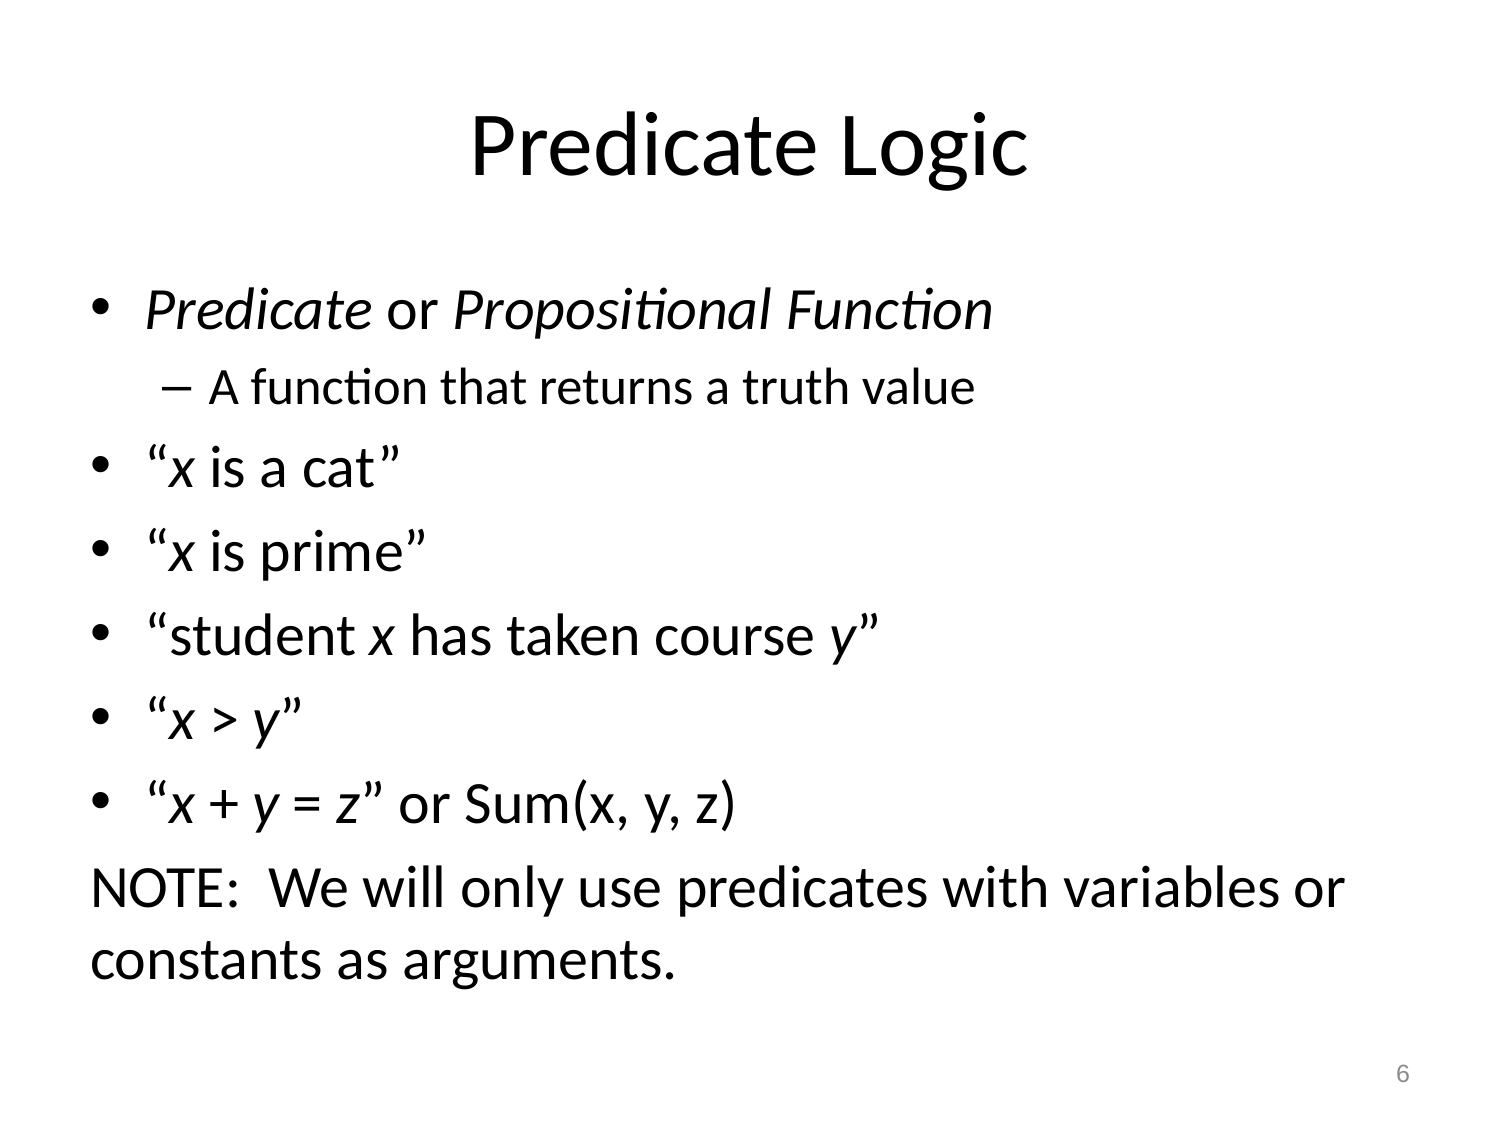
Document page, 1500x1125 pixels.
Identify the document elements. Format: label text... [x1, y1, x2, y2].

slide_number 6 [1074, 1042, 1425, 1103]
title Predicate Logic [75, 45, 1425, 233]
list Predicate or Propositional Function A function that returns a truth value “x is a cat” “x is prime” “student x has taken course y” “x > y” “x + y = z” or Sum(x, y, z) NOTE: We will only use predicates with variables or constants as arguments. [75, 262, 1425, 1005]
